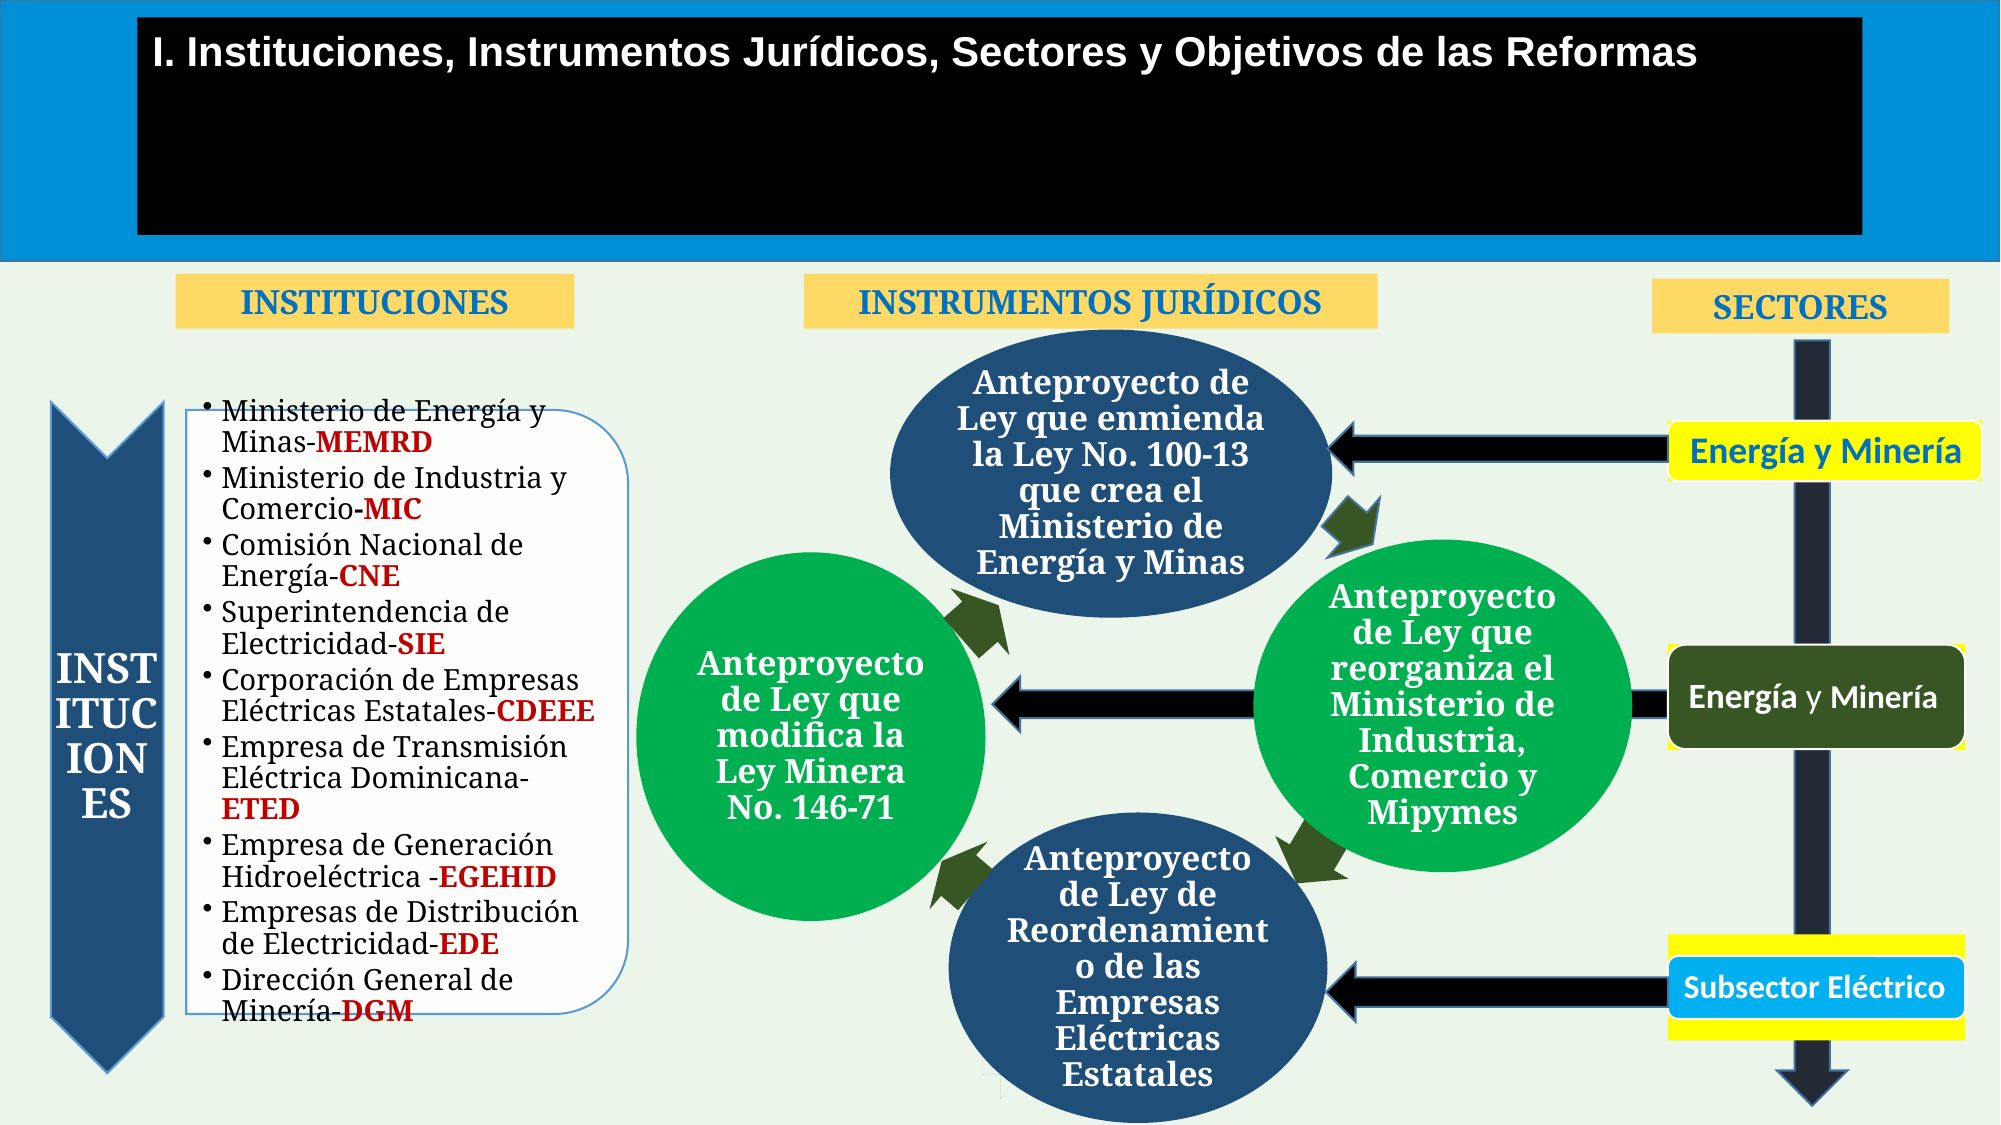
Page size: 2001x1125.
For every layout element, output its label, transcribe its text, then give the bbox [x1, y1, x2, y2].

title I. Instituciones, Instrumentos Jurídicos, Sectores y Objetivos de las Reformas [137, 17, 1863, 235]
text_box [39, 273, 2000, 1125]
